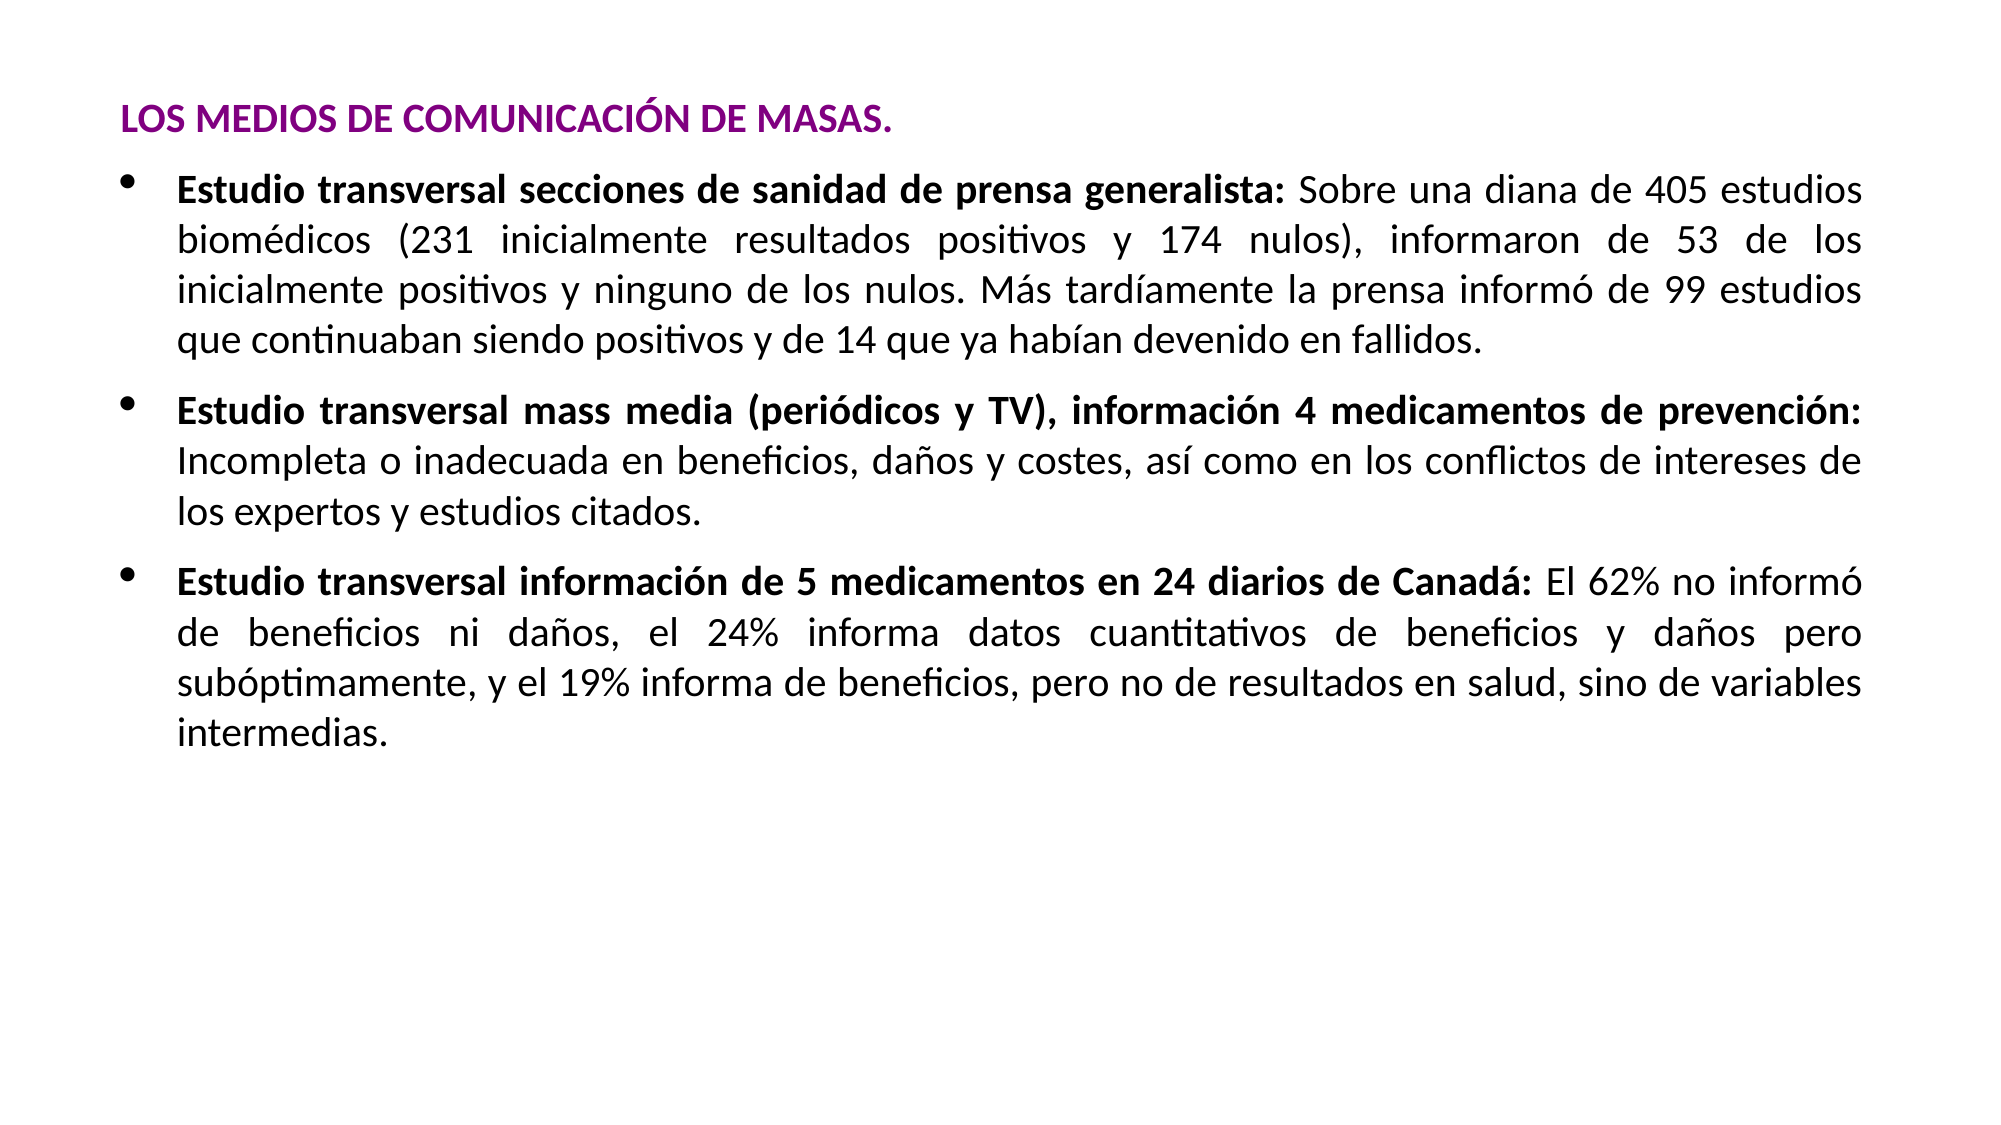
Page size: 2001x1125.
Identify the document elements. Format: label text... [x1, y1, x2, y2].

subtitle LOS MEDIOS DE COMUNICACIÓN DE MASAS. Estudio transversal secciones de sanidad de prensa generalista: Sobre una diana de 405 estudios biomédicos (231 inicialmente resultados positivos y 174 nulos), informaron de 53 de los inicialmente positivos y ninguno de los nulos. Más tardíamente la prensa informó de 99 estudios que continuaban siendo positivos y de 14 que ya habían devenido en fallidos. Estudio transversal mass media (periódicos y TV), información 4 medicamentos de prevención: Incompleta o inadecuada en beneficios, daños y costes, así como en los conflictos de intereses de los expertos y estudios citados. Estudio transversal información de 5 medicamentos en 24 diarios de Canadá: El 62% no informó de beneficios ni daños, el 24% informa datos cuantitativos de beneficios y daños pero subóptimamente, y el 19% informa de beneficios, pero no de resultados en salud, sino de variables intermedias. [105, 83, 1879, 1125]
